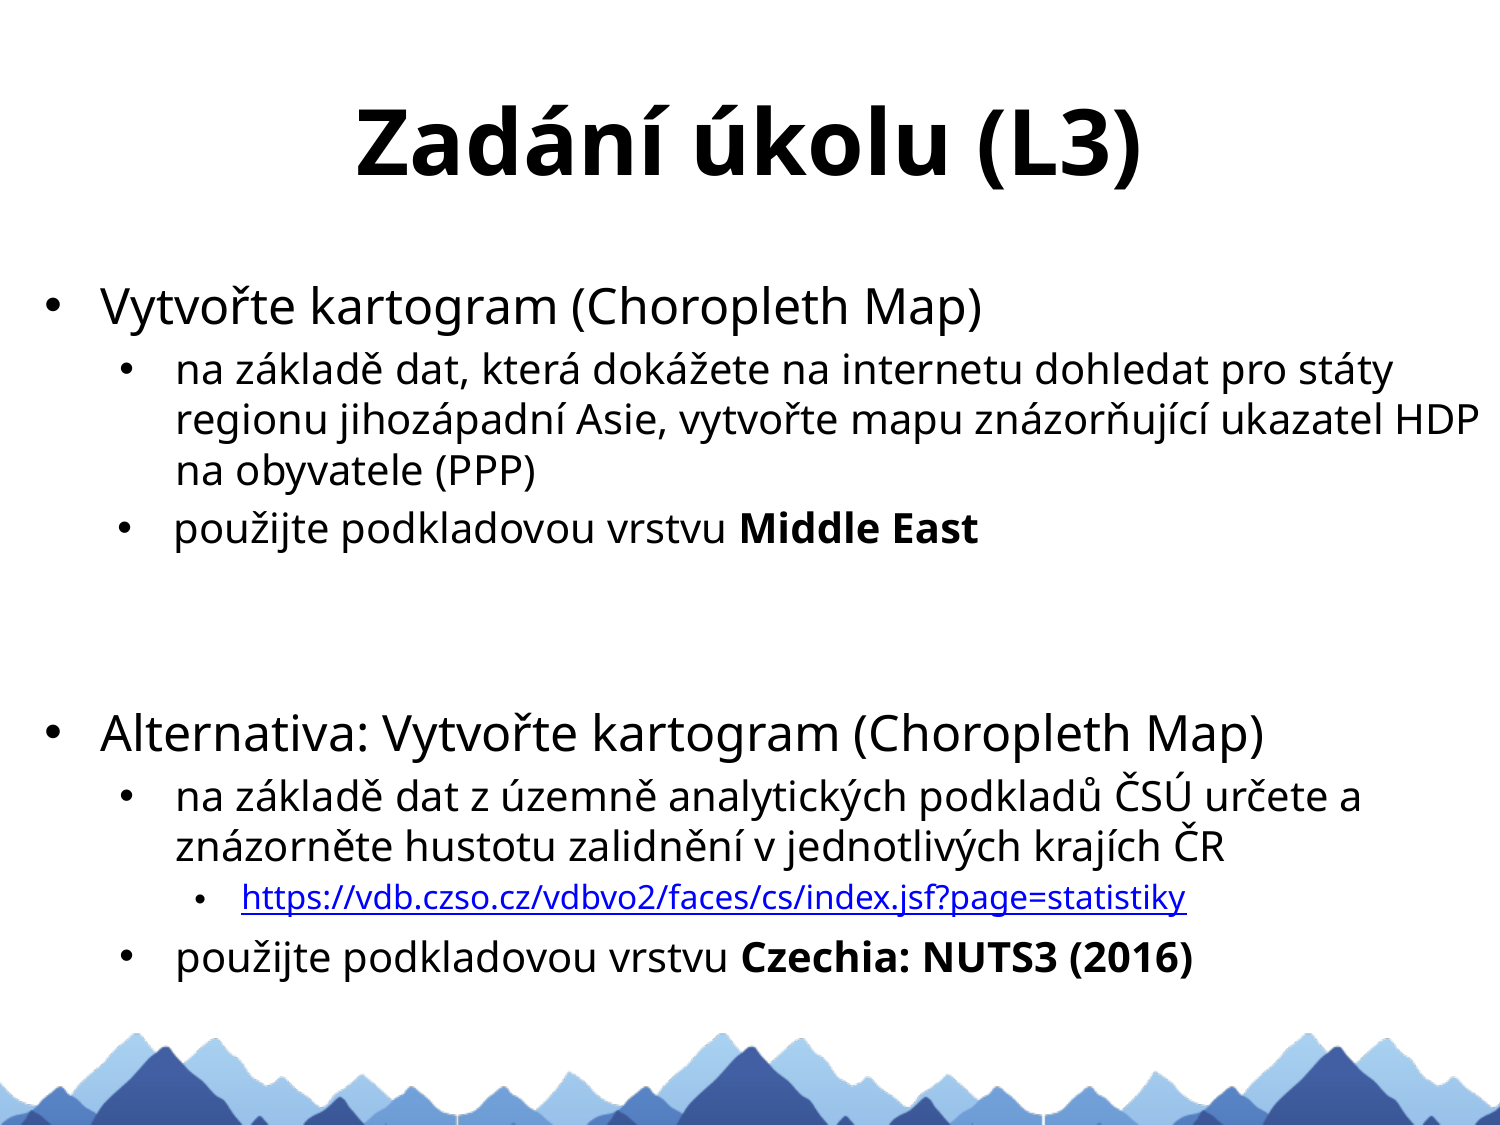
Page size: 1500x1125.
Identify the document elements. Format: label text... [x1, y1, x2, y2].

list Vytvořte kartogram (Choropleth Map) na základě dat, která dokážete na internetu dohledat pro státy regionu jihozápadní Asie, vytvořte mapu znázorňující ukazatel HDP na obyvatele (PPP) použijte podkladovou vrstvu Middle East Alternativa: Vytvořte kartogram (Choropleth Map) na základě dat z územně analytických podkladů ČSÚ určete a znázorněte hustotu zalidnění v jednotlivých krajích ČR https://vdb.czso.cz/vdbvo2/faces/cs/index.jsf?page=statistiky použijte podkladovou vrstvu Czechia: NUTS3 (2016) [29, 267, 1500, 1106]
picture [0, 0, 1500, 1125]
title Zadání úkolu (L3) [75, 45, 1425, 233]
